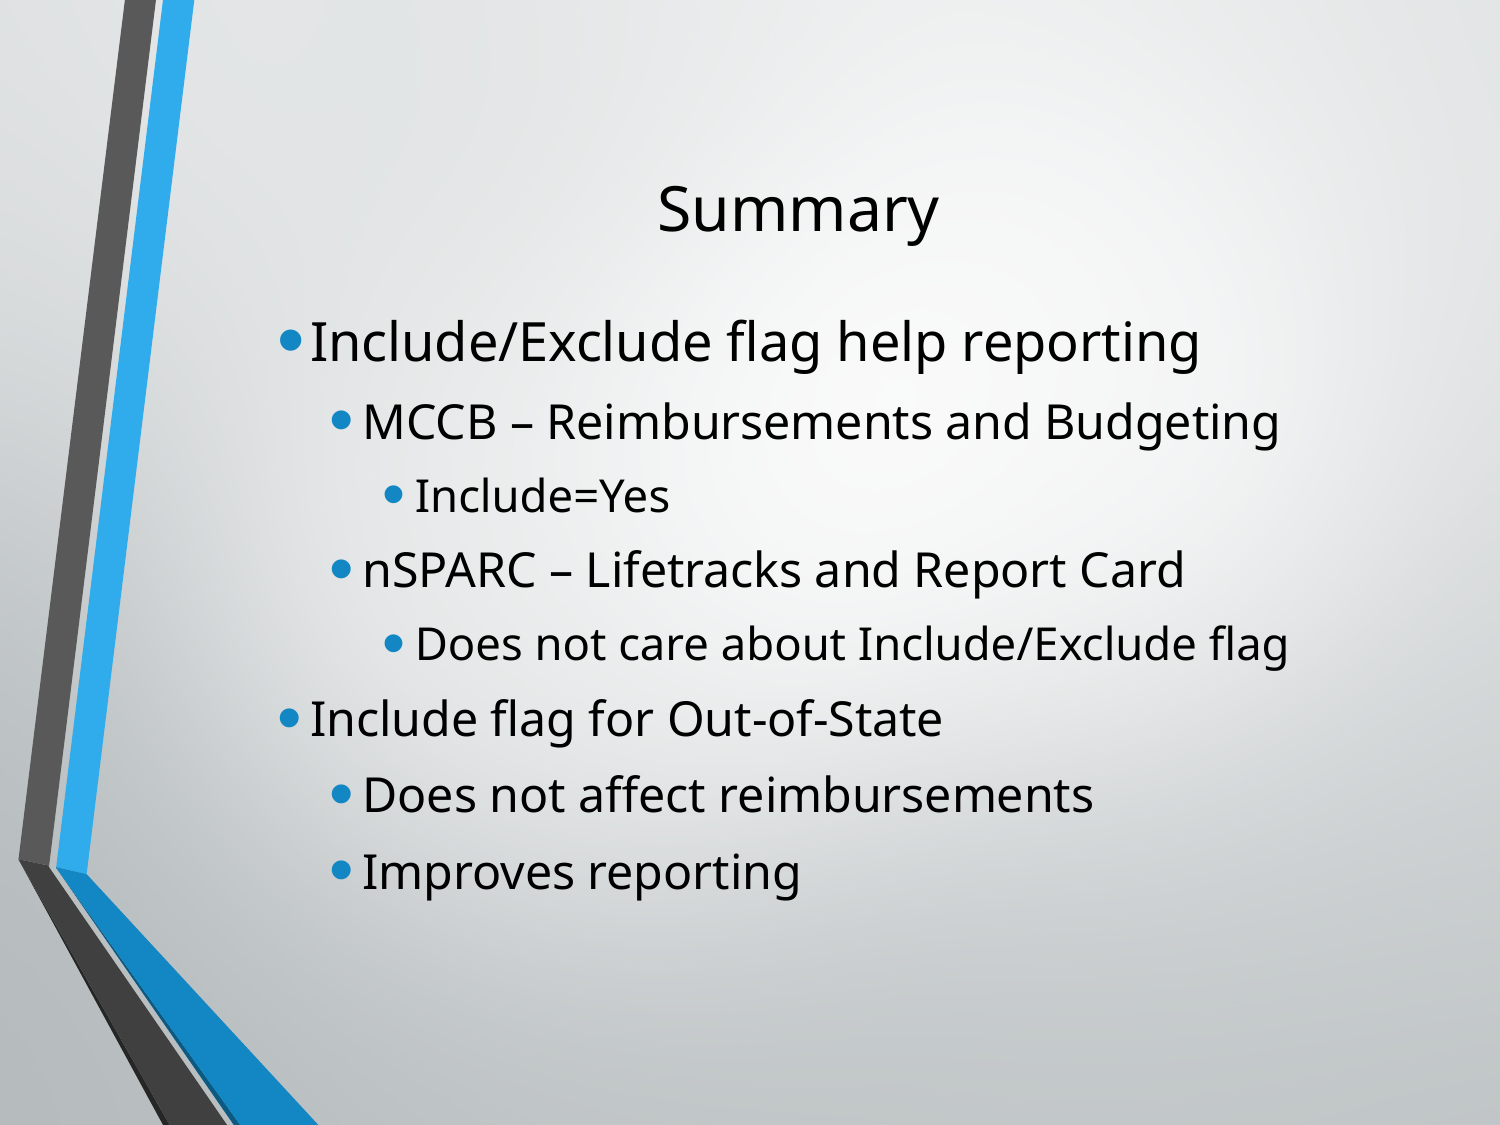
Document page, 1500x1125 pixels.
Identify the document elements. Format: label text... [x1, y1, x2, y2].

list Include/Exclude flag help reporting MCCB – Reimbursements and Budgeting Include=Yes nSPARC – Lifetracks and Report Card Does not care about Include/Exclude flag Include flag for Out-of-State Does not affect reimbursements Improves reporting [262, 300, 1313, 1025]
text_box Summary [182, 112, 1416, 300]
